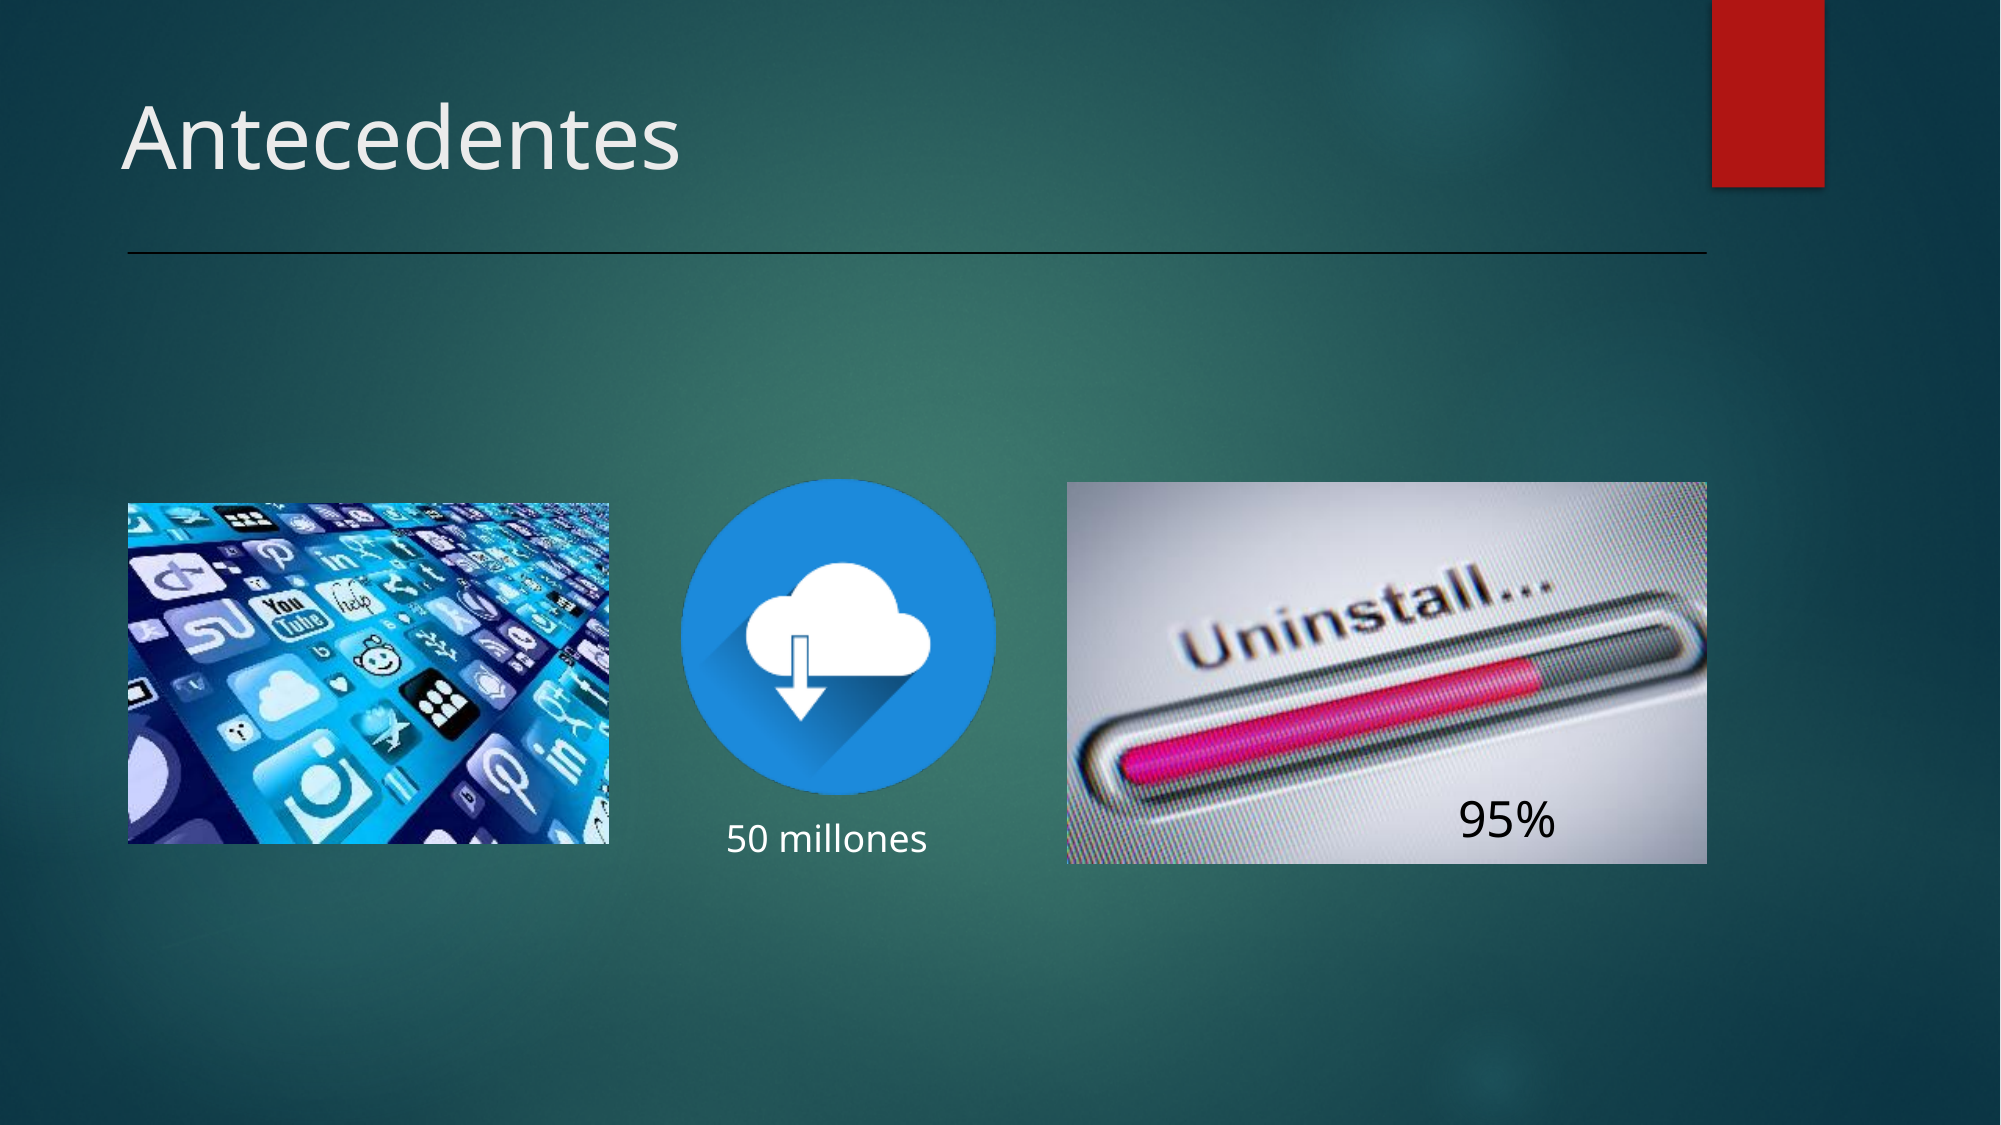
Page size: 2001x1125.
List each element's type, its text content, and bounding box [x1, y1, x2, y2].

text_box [1067, 482, 1707, 864]
title Antecedentes [106, 74, 1649, 304]
picture [0, 0, 2001, 1125]
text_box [680, 479, 996, 868]
